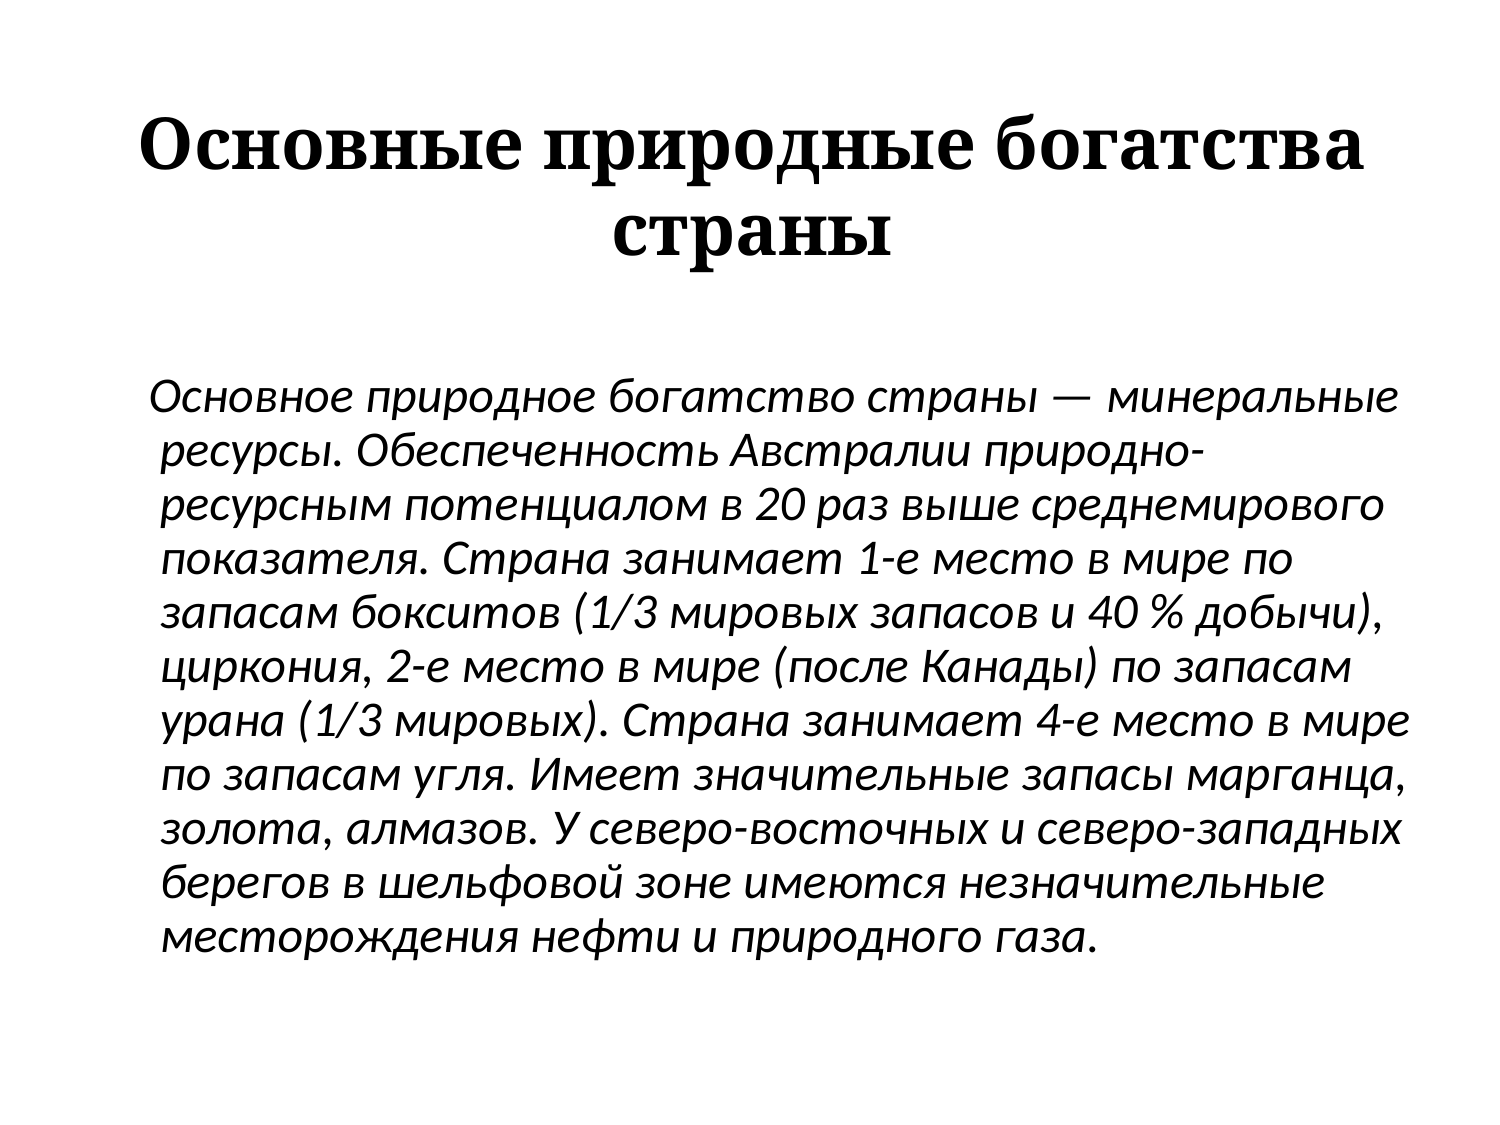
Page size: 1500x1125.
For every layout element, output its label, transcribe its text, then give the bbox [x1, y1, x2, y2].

list Основное природное богатство страны — минеральные ресурсы. Обеспеченность Австралии природно-ресурсным потенциалом в 20 раз выше среднемирового показателя. Страна занимает 1-е место в мире по запасам бокситов (1/3 мировых запасов и 40 % добычи), циркония, 2-е место в мире (после Канады) по запасам урана (1/3 мировых). Страна занимает 4-е место в мире по запасам угля. Имеет значительные запасы марганца, золота, алмазов. У северо-восточных и северо-западных берегов в шельфовой зоне имеются незначительные месторождения нефти и природного газа. [88, 361, 1439, 1125]
title Основные природные богатства страны [76, 90, 1427, 278]
